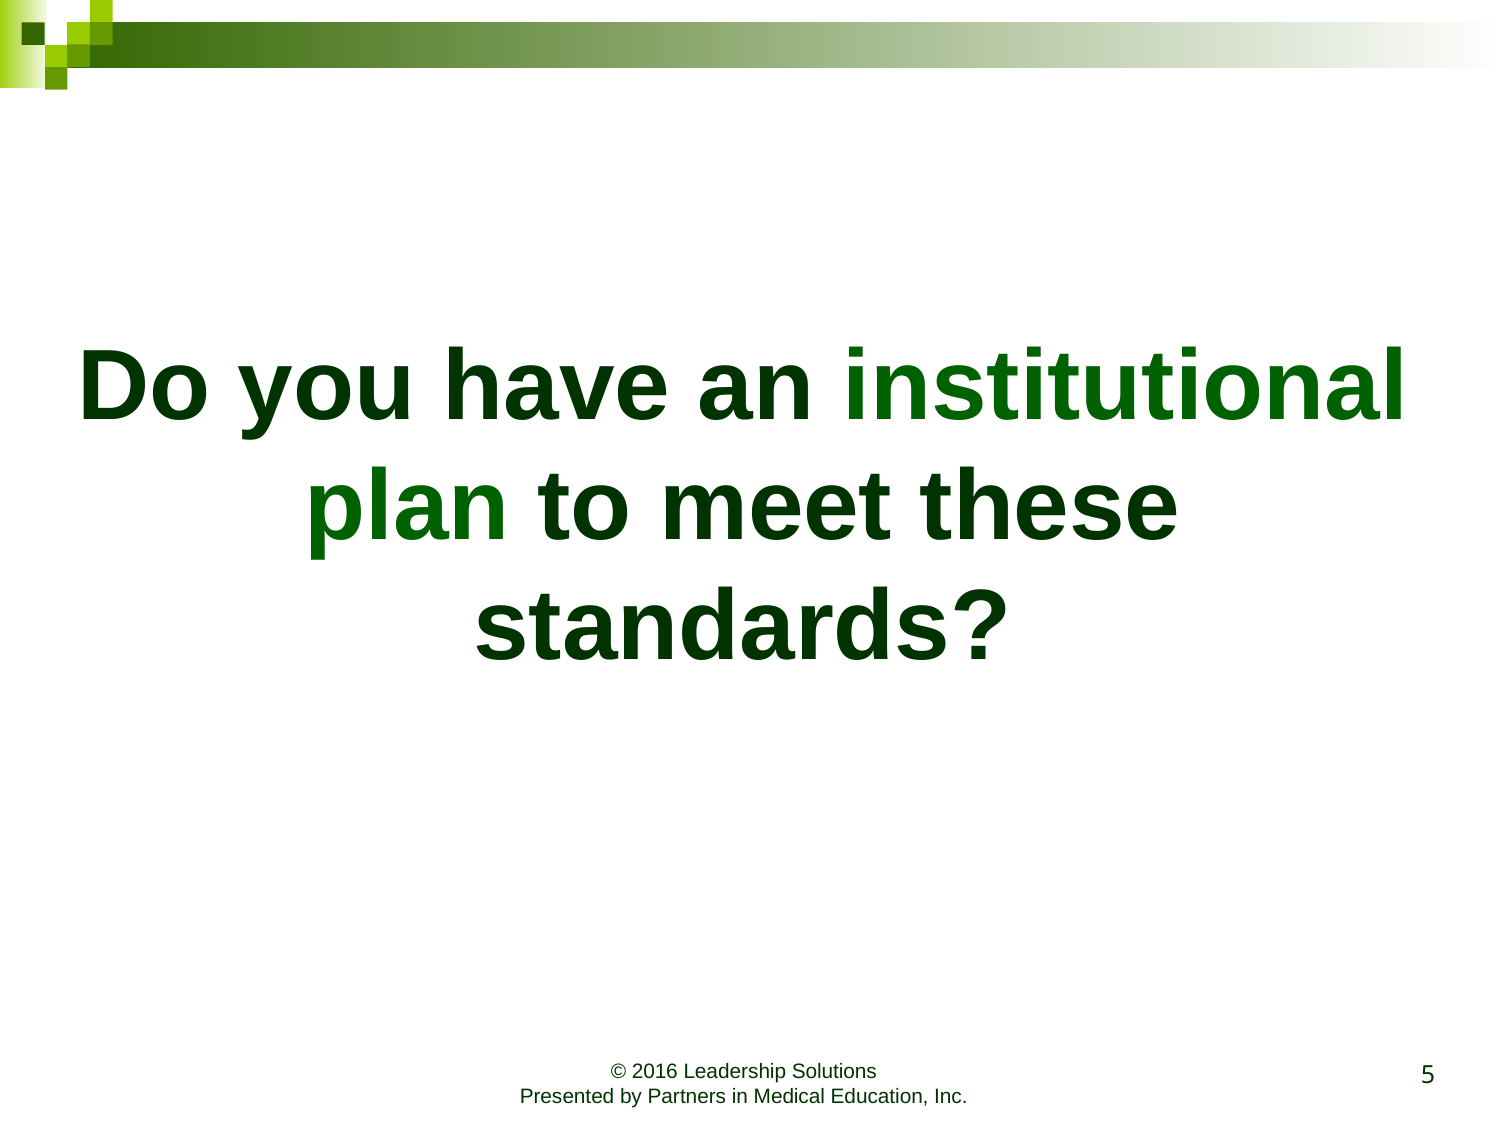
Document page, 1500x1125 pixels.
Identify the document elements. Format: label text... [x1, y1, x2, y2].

text_box Do you have an institutional plan to meet these standards? [24, 312, 1461, 688]
footer © 2016 Leadership Solutions Presented by Partners in Medical Education, Inc. [412, 1050, 1075, 1100]
slide_number 5 [1100, 1025, 1450, 1100]
